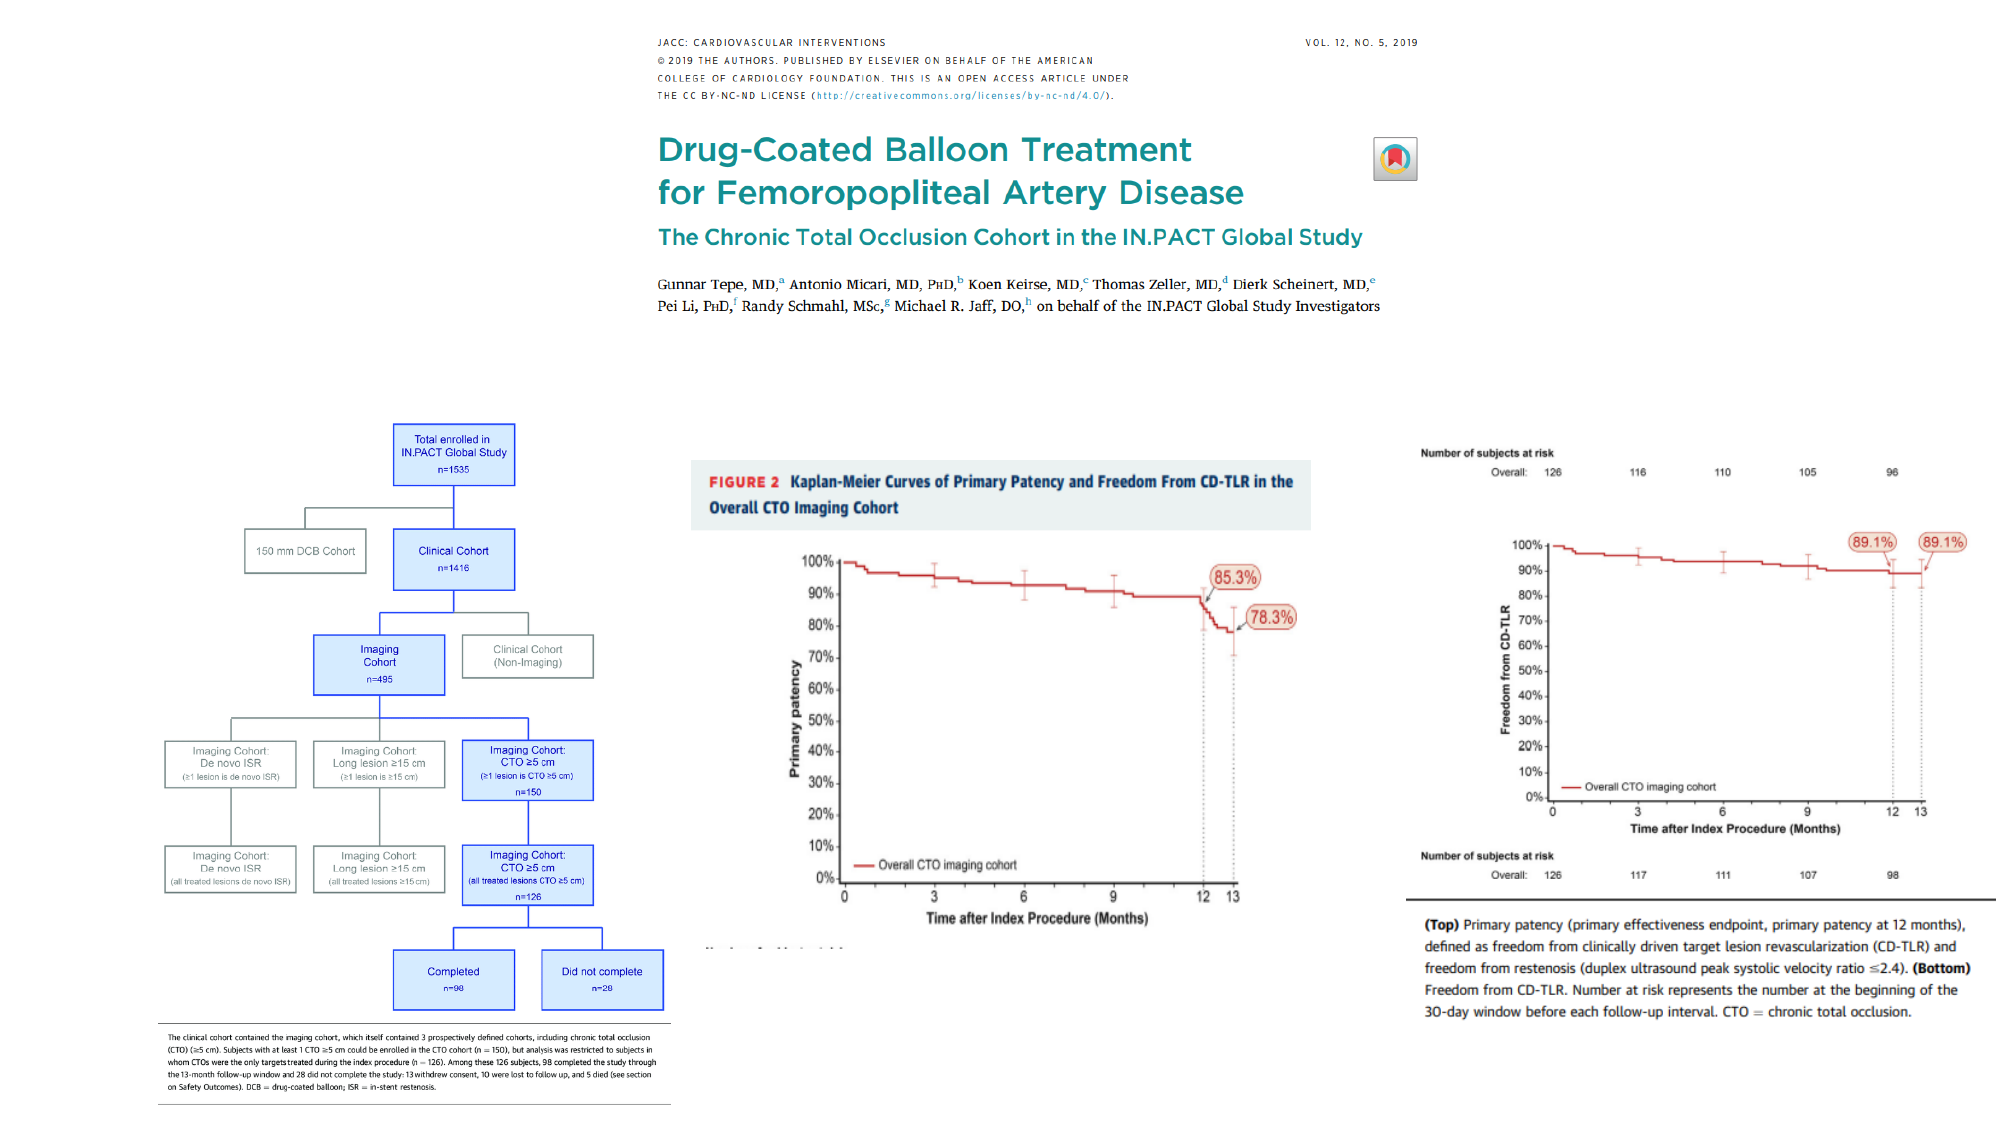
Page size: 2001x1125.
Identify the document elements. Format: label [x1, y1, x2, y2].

picture [626, 30, 1444, 332]
picture [1406, 444, 1996, 1036]
picture [691, 460, 1311, 950]
picture [158, 404, 671, 1106]
